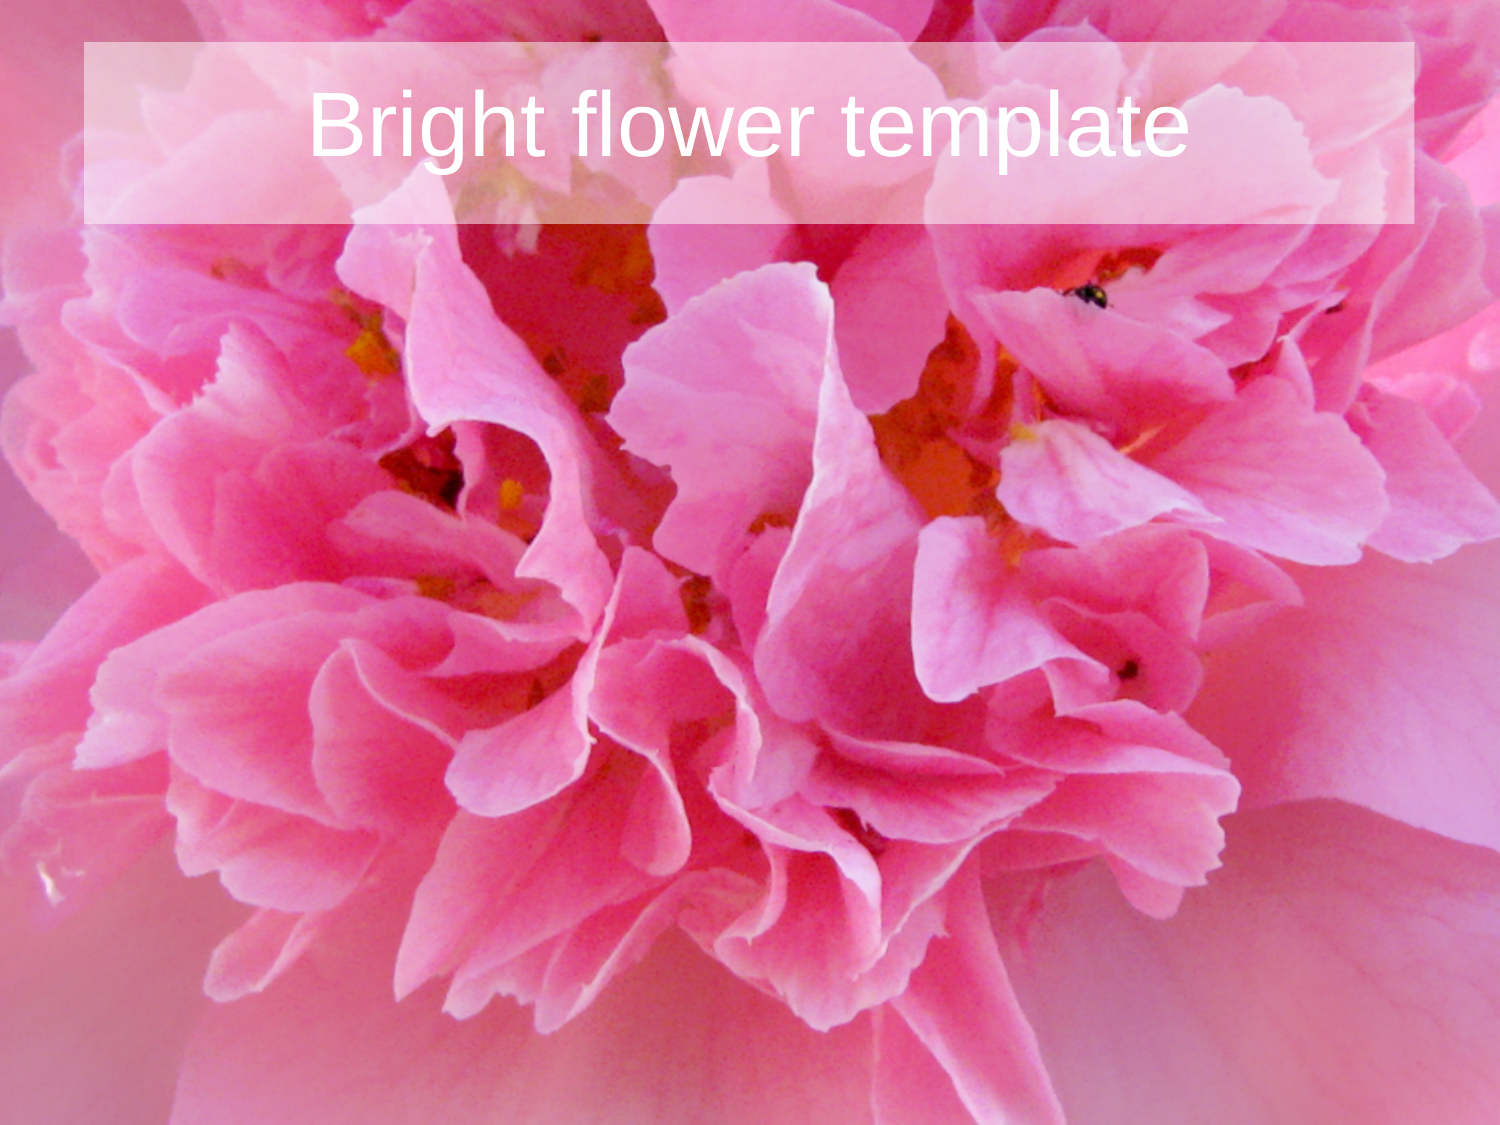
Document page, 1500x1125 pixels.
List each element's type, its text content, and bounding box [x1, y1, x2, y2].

picture [0, 0, 1500, 1125]
text_box [84, 42, 1415, 224]
text_box [113, 859, 1390, 1059]
title Bright flower template [112, 26, 1388, 215]
